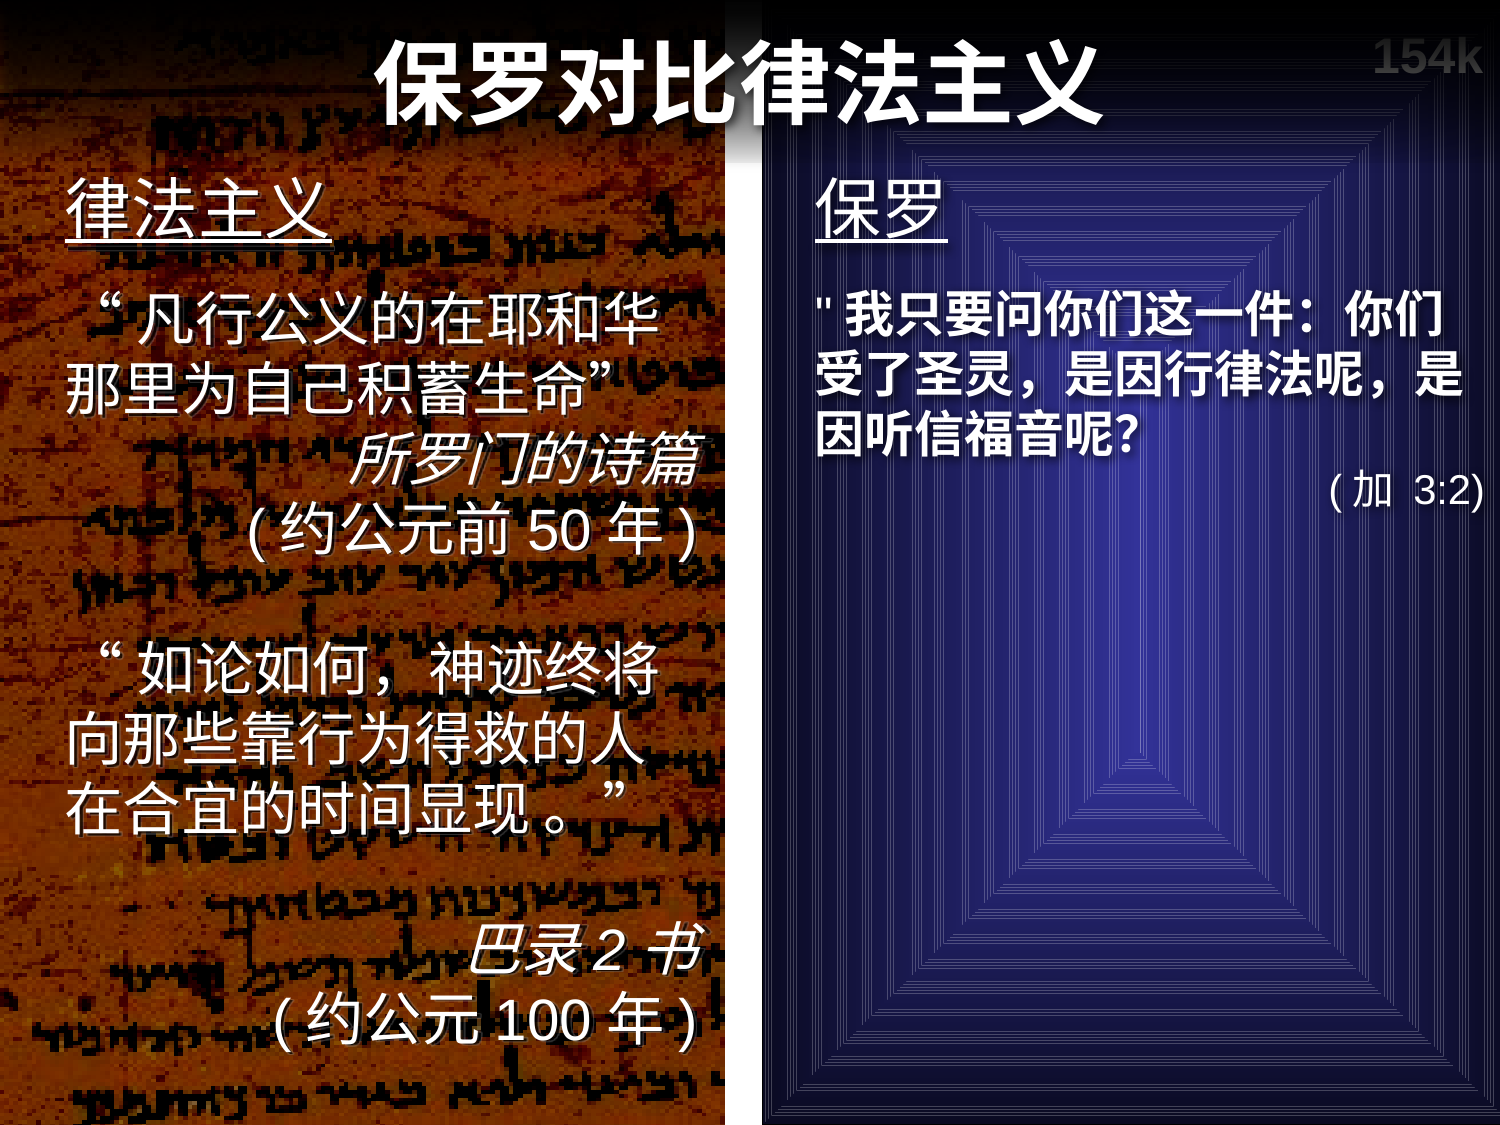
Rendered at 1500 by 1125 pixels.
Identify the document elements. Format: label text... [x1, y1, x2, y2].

text_box [762, 176, 1500, 1125]
picture [0, 0, 726, 1125]
text_box 保罗对比律法主义 [726, 0, 1500, 163]
text_box 保罗 [800, 176, 1500, 255]
text_box "我只要问你们这一件：你们受了圣灵，是因行律法呢，是因听信福音呢？ (加 3:2) [800, 275, 1500, 520]
